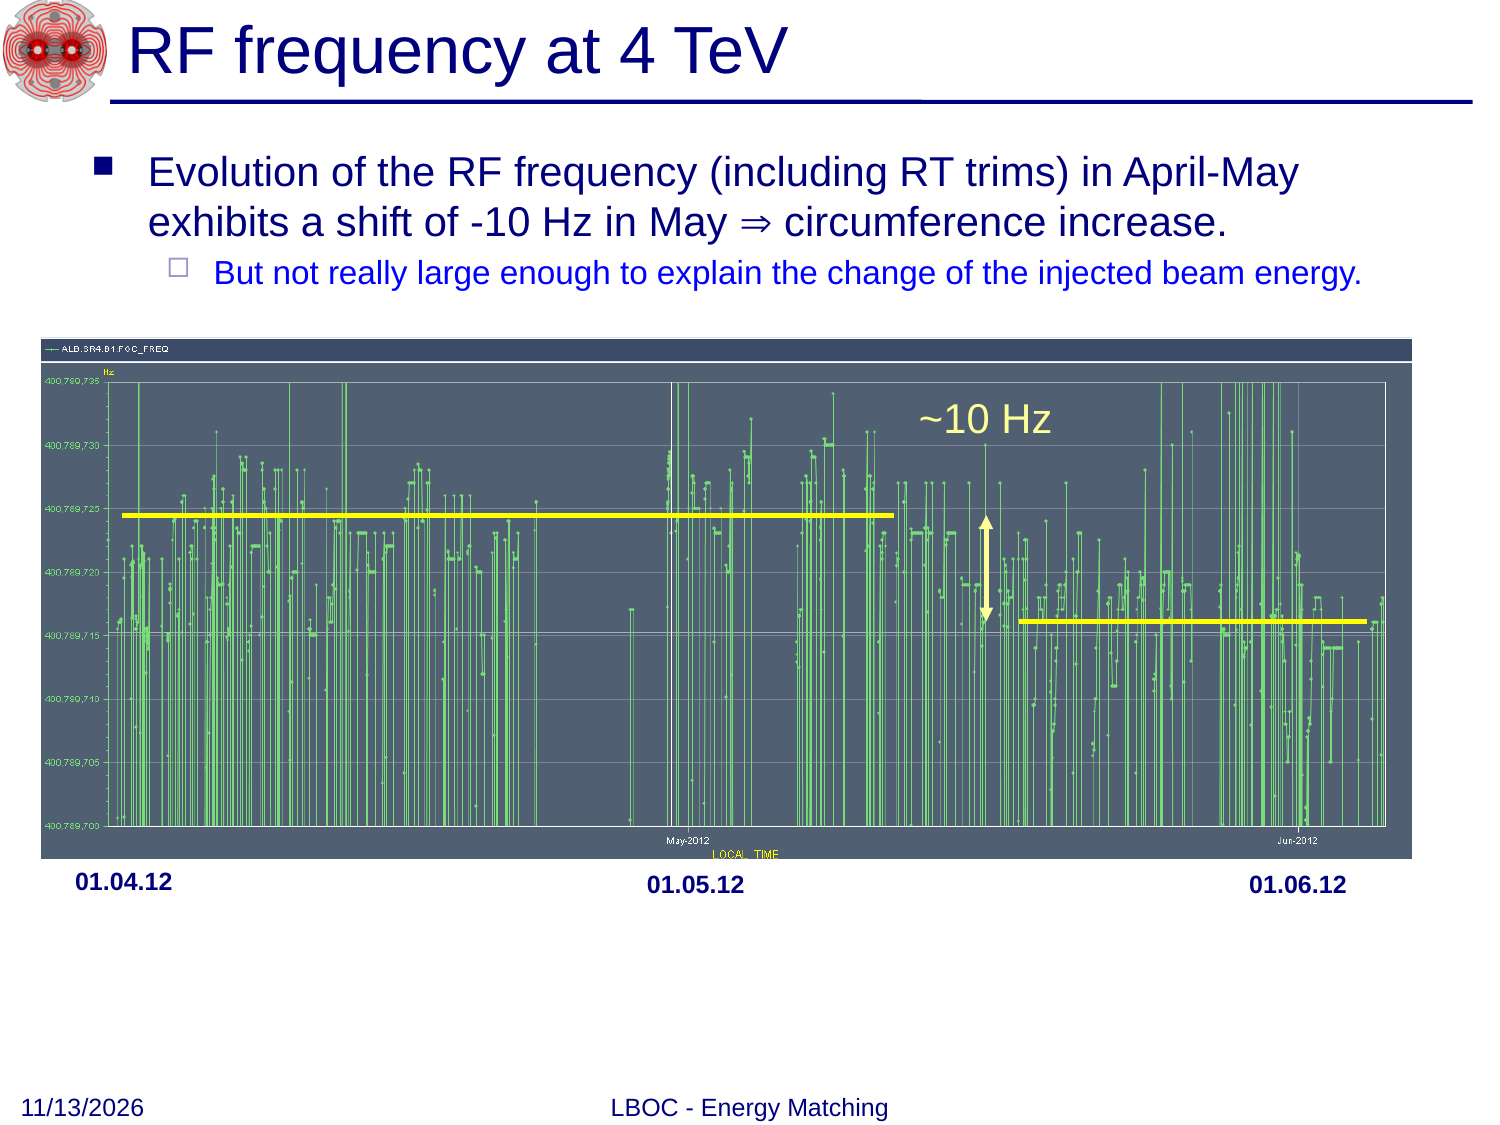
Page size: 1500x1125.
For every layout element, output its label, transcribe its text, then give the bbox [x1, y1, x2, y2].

title RF frequency at 4 TeV [111, 3, 1463, 91]
text_box 01.05.12 [632, 867, 760, 906]
text_box 01.06.12 [1234, 867, 1362, 906]
footer LBOC - Energy Matching [512, 1087, 988, 1125]
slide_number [5, 1085, 356, 1125]
list Evolution of the RF frequency (including RT trims) in April-May exhibits a shift of -10 Hz in May  circumference increase. But not really large enough to explain the change of the injected beam energy. [76, 136, 1427, 339]
picture [0, 0, 108, 103]
picture [40, 337, 1412, 859]
text_box 01.04.12 [60, 867, 188, 904]
